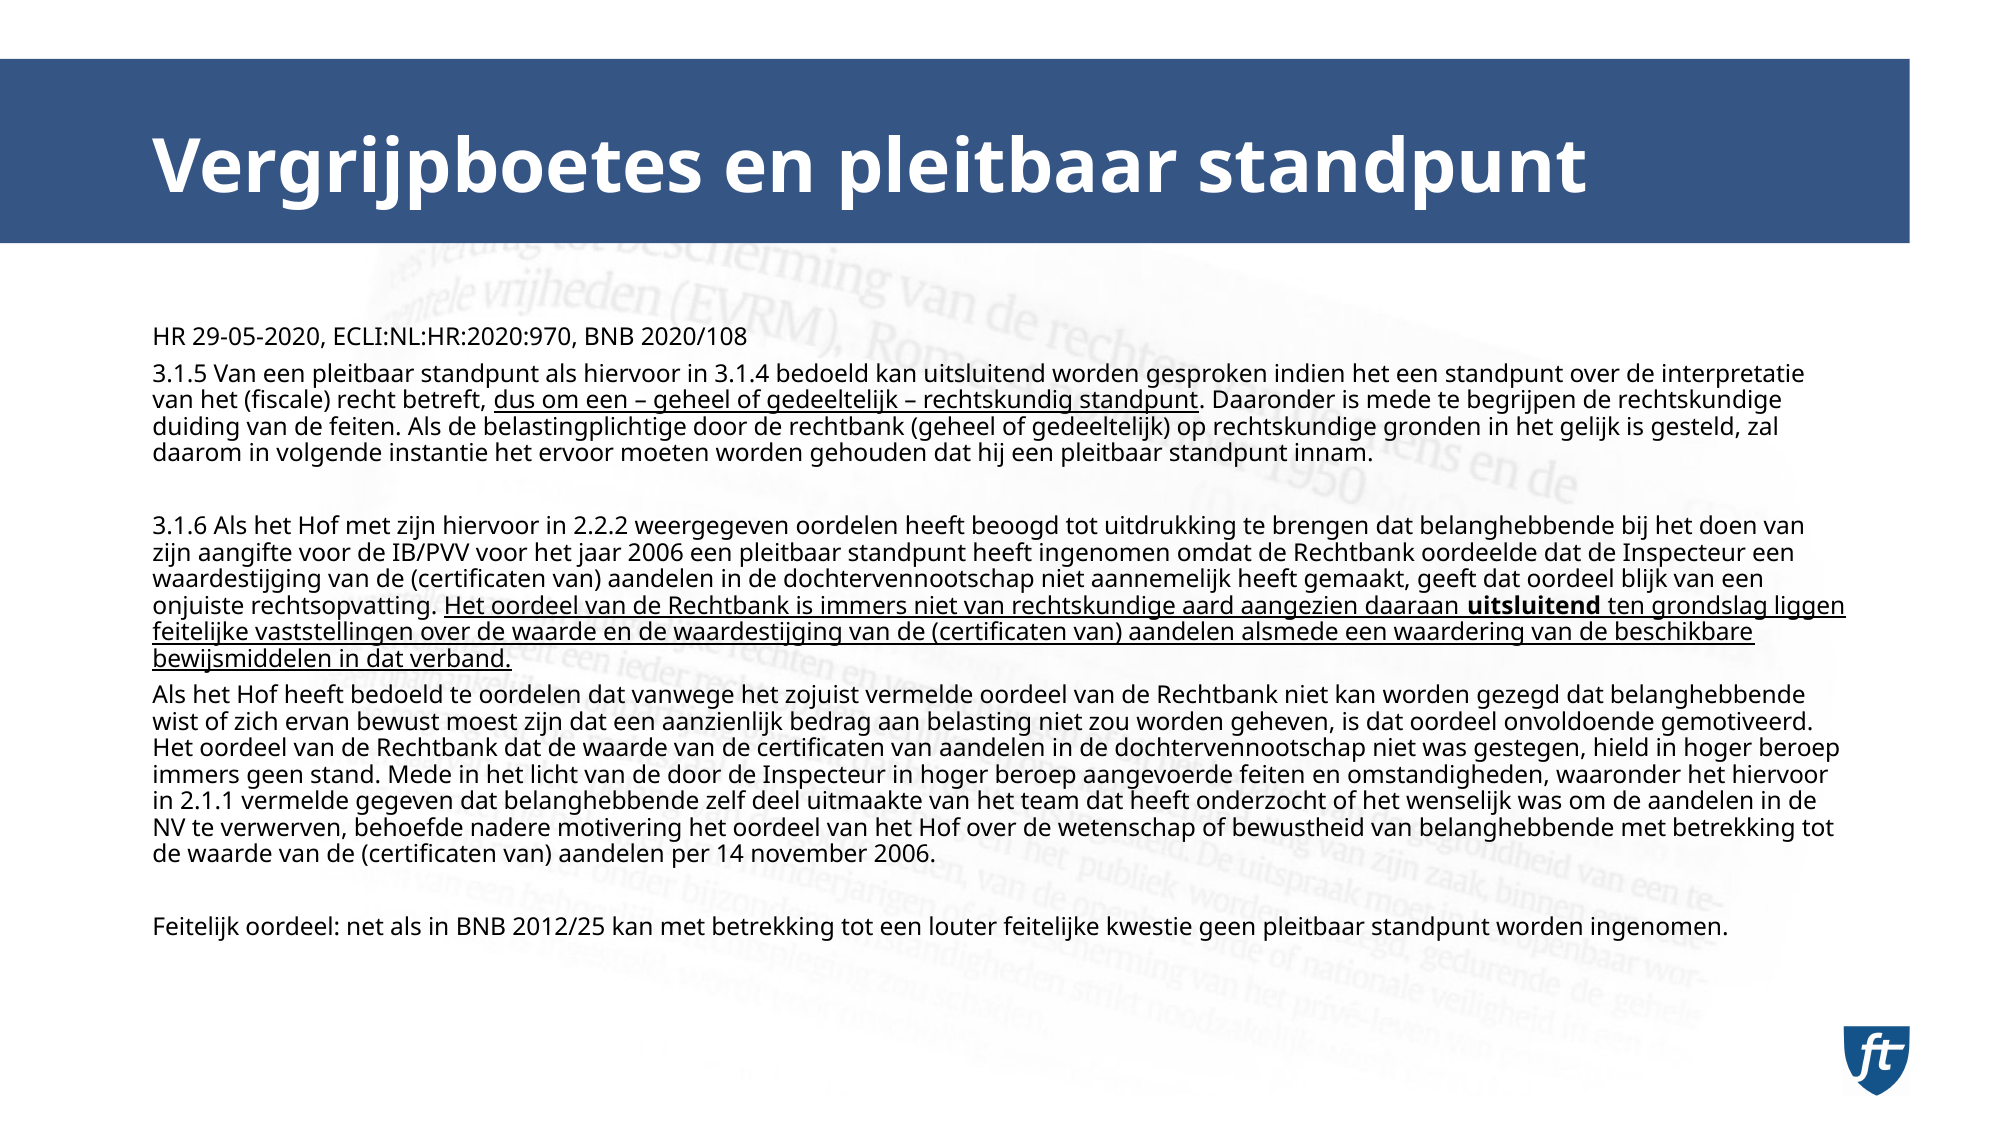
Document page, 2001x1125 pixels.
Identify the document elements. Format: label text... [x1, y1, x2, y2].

picture [78, 29, 1922, 1096]
list HR 29-05-2020, ECLI:NL:HR:2020:970, BNB 2020/108 3.1.5 Van een pleitbaar standpunt als hiervoor in 3.1.4 bedoeld kan uitsluitend worden gesproken indien het een standpunt over de interpretatie van het (fiscale) recht betreft, dus om een – geheel of gedeeltelijk – rechtskundig standpunt. Daaronder is mede te begrijpen de rechtskundige duiding van de feiten. Als de belastingplichtige door de rechtbank (geheel of gedeeltelijk) op rechtskundige gronden in het gelijk is gesteld, zal daarom in volgende instantie het ervoor moeten worden gehouden dat hij een pleitbaar standpunt innam. 3.1.6 Als het Hof met zijn hiervoor in 2.2.2 weergegeven oordelen heeft beoogd tot uitdrukking te brengen dat belanghebbende bij het doen van zijn aangifte voor de IB/PVV voor het jaar 2006 een pleitbaar standpunt heeft ingenomen omdat de Rechtbank oordeelde dat de Inspecteur een waardestijging van de (certificaten van) aandelen in de dochtervennootschap niet aannemelijk heeft gemaakt, geeft dat oordeel blijk van een onjuiste rechtsopvatting. Het oordeel van de Rechtbank is immers niet van rechtskundige aard aangezien daaraan uitsluitend ten grondslag liggen feitelijke vaststellingen over de waarde en de waardestijging van de (certificaten van) aandelen alsmede een waardering van de beschikbare bewijsmiddelen in dat verband. Als het Hof heeft bedoeld te oordelen dat vanwege het zojuist vermelde oordeel van de Rechtbank niet kan worden gezegd dat belanghebbende wist of zich ervan bewust moest zijn dat een aanzienlijk bedrag aan belasting niet zou worden geheven, is dat oordeel onvoldoende gemotiveerd. Het oordeel van de Rechtbank dat de waarde van de certificaten van aandelen in de dochtervennootschap niet was gestegen, hield in hoger beroep immers geen stand. Mede in het licht van de door de Inspecteur in hoger beroep aangevoerde feiten en omstandigheden, waaronder het hiervoor in 2.1.1 vermelde gegeven dat belanghebbende zelf deel uitmaakte van het team dat heeft onderzocht of het wenselijk was om de aandelen in de NV te verwerven, behoefde nadere motivering het oordeel van het Hof over de wetenschap of bewustheid van belanghebbende met betrekking tot de waarde van de (certificaten van) aandelen per 14 november 2006. Feitelijk oordeel: net als in BNB 2012/25 kan met betrekking tot een louter feitelijke kwestie geen pleitbaar standpunt worden ingenomen. [137, 317, 1863, 967]
title Vergrijpboetes en pleitbaar standpunt [137, 59, 1863, 278]
